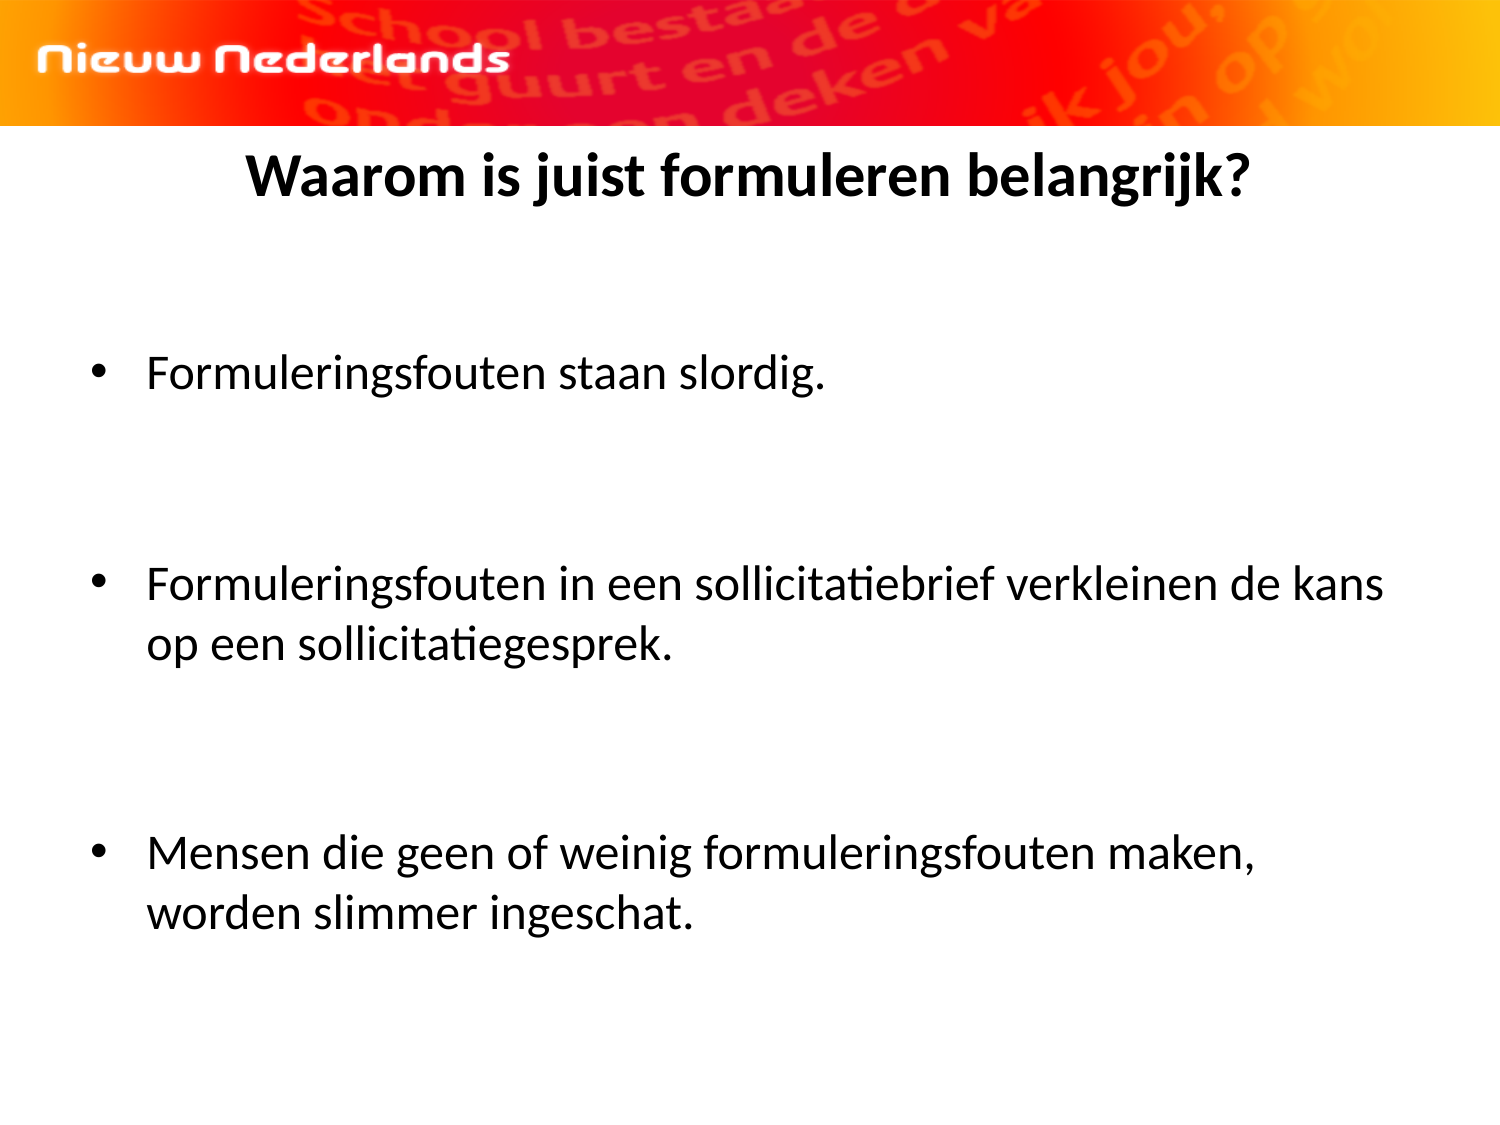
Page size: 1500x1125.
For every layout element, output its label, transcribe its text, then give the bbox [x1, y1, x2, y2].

title Waarom is juist formuleren belangrijk? [75, 135, 1425, 262]
picture [0, 0, 1500, 126]
list Formuleringsfouten staan slordig. Formuleringsfouten in een sollicitatiebrief verkleinen de kans op een sollicitatiegesprek. Mensen die geen of weinig formuleringsfouten maken, worden slimmer ingeschat. [75, 262, 1425, 1005]
